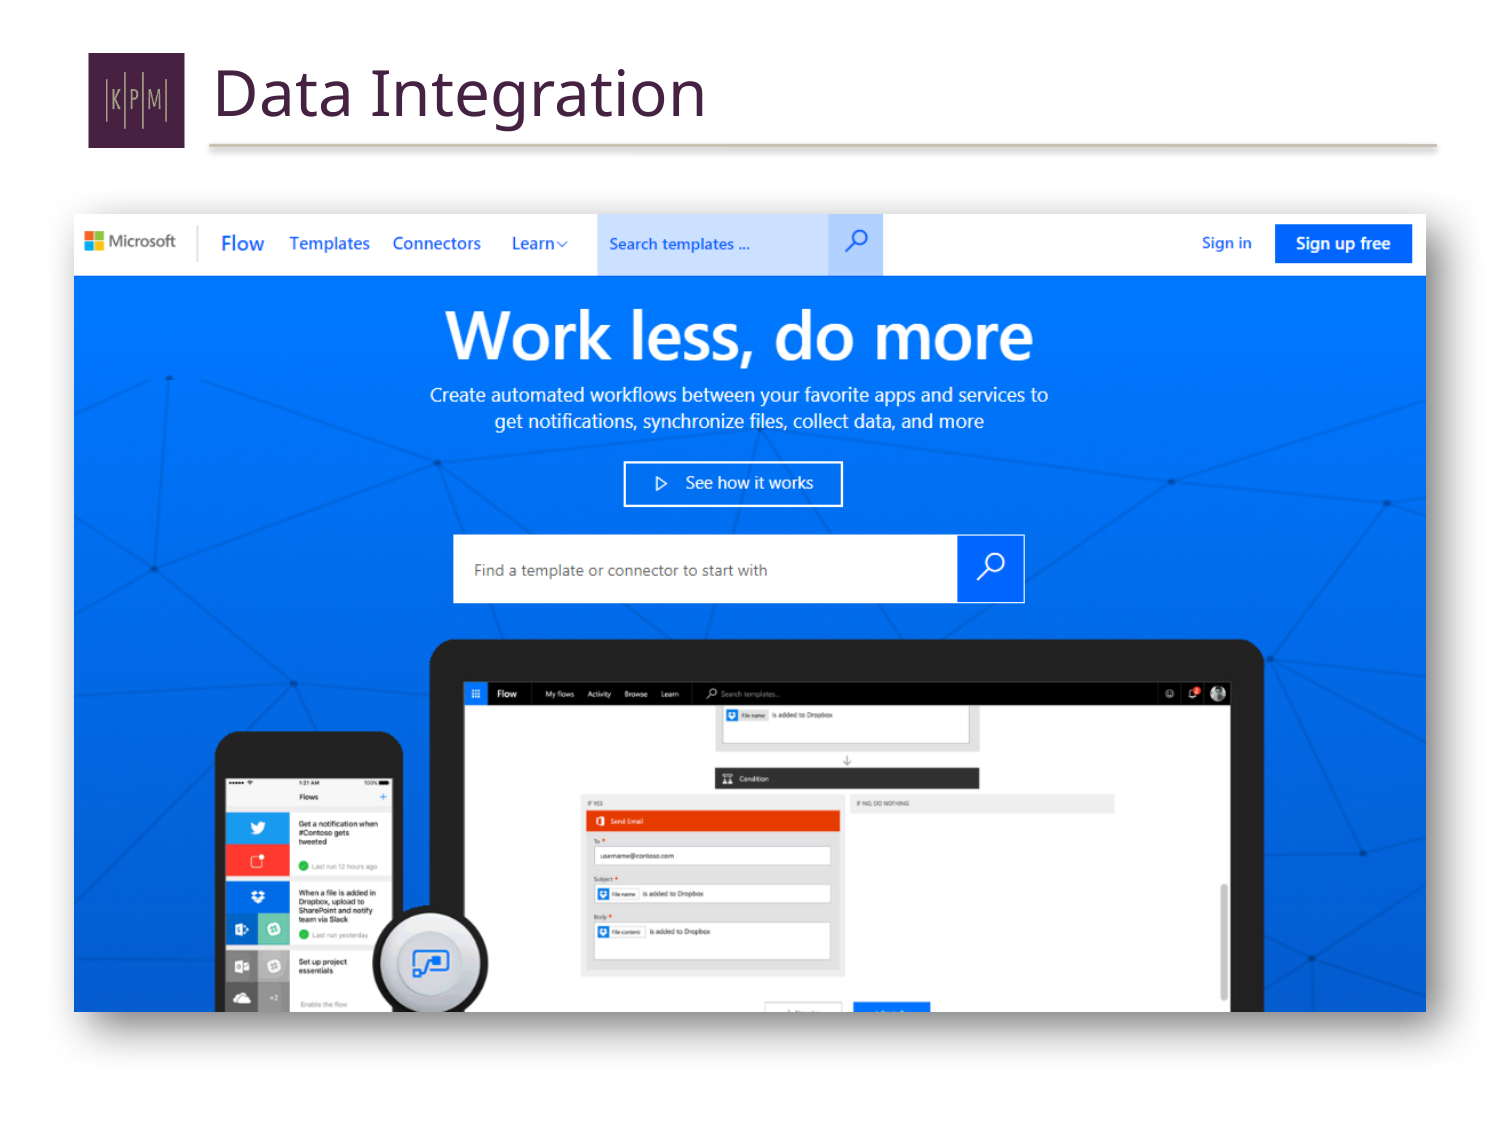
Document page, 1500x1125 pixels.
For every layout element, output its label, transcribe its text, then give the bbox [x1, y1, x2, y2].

title Data Integration [197, 45, 1425, 138]
picture [73, 214, 1427, 1012]
picture [83, 49, 188, 154]
